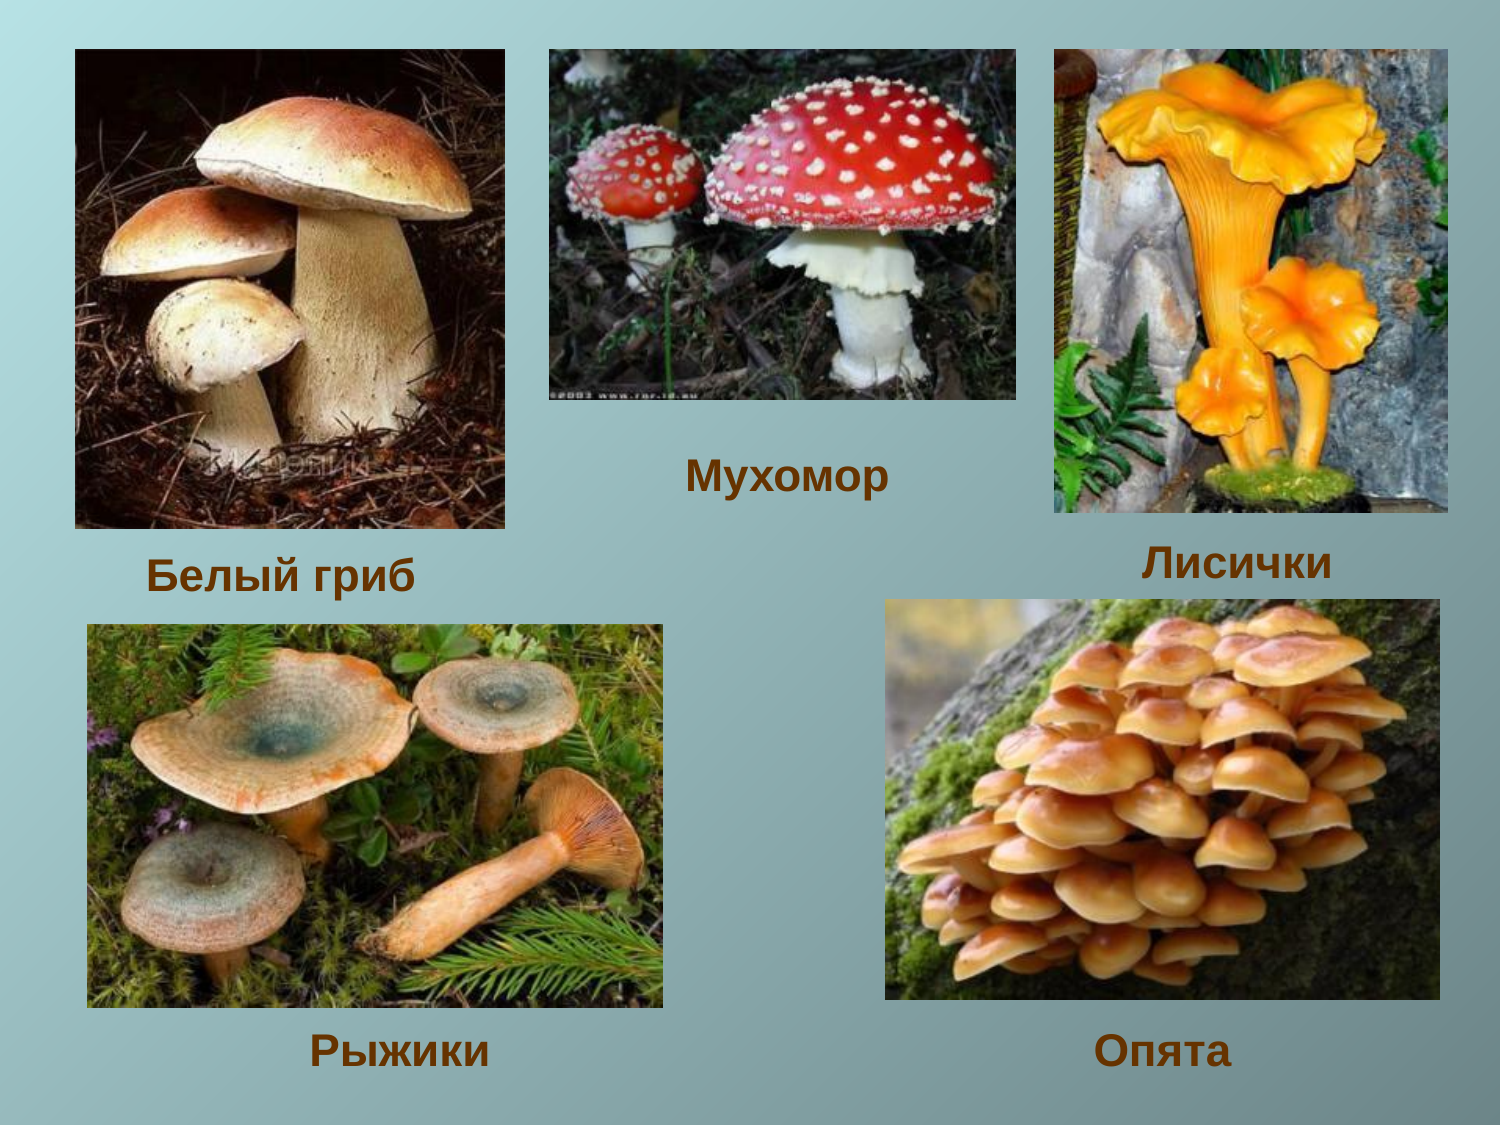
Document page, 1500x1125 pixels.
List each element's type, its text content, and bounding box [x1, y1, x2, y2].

picture [87, 624, 663, 1008]
text_box Рыжики [212, 1016, 513, 1083]
text_box Белый гриб [62, 537, 500, 608]
text_box Лисички [1100, 525, 1375, 595]
picture [1054, 49, 1448, 513]
picture [74, 49, 505, 530]
picture [885, 599, 1440, 1001]
text_box Мухомор [650, 437, 925, 508]
text_box Опята [1025, 1012, 1300, 1083]
picture [549, 49, 1016, 401]
